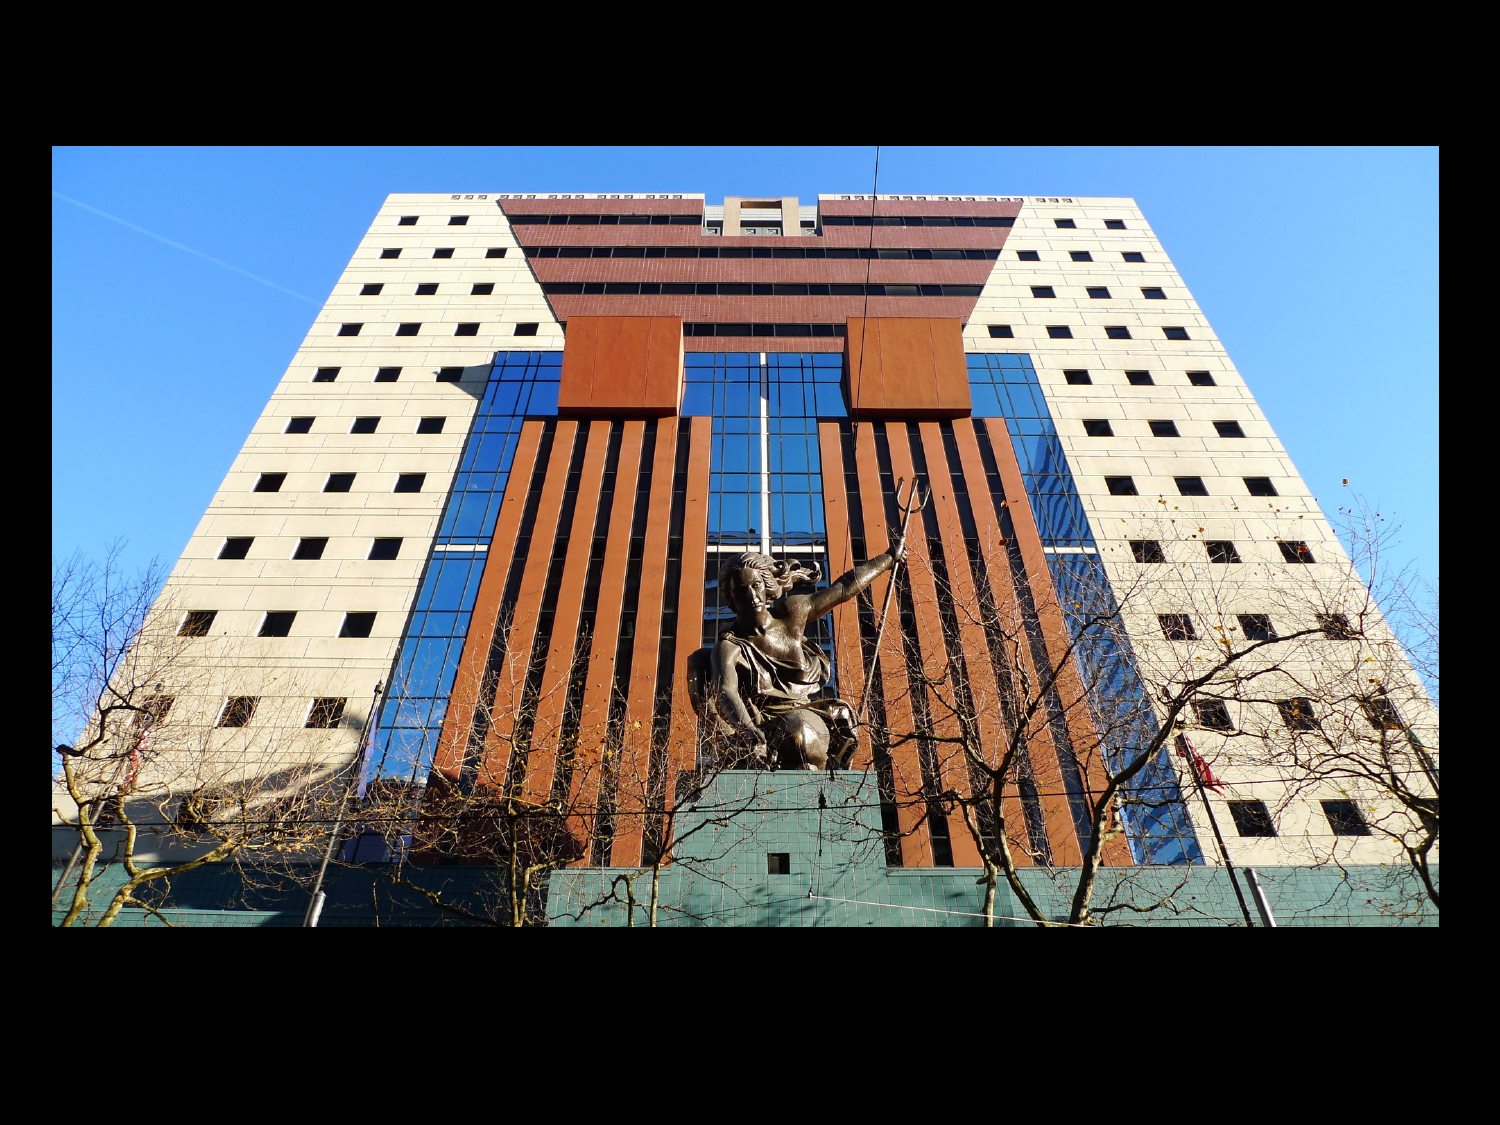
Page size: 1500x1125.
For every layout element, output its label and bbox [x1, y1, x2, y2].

picture [52, 146, 1439, 927]
